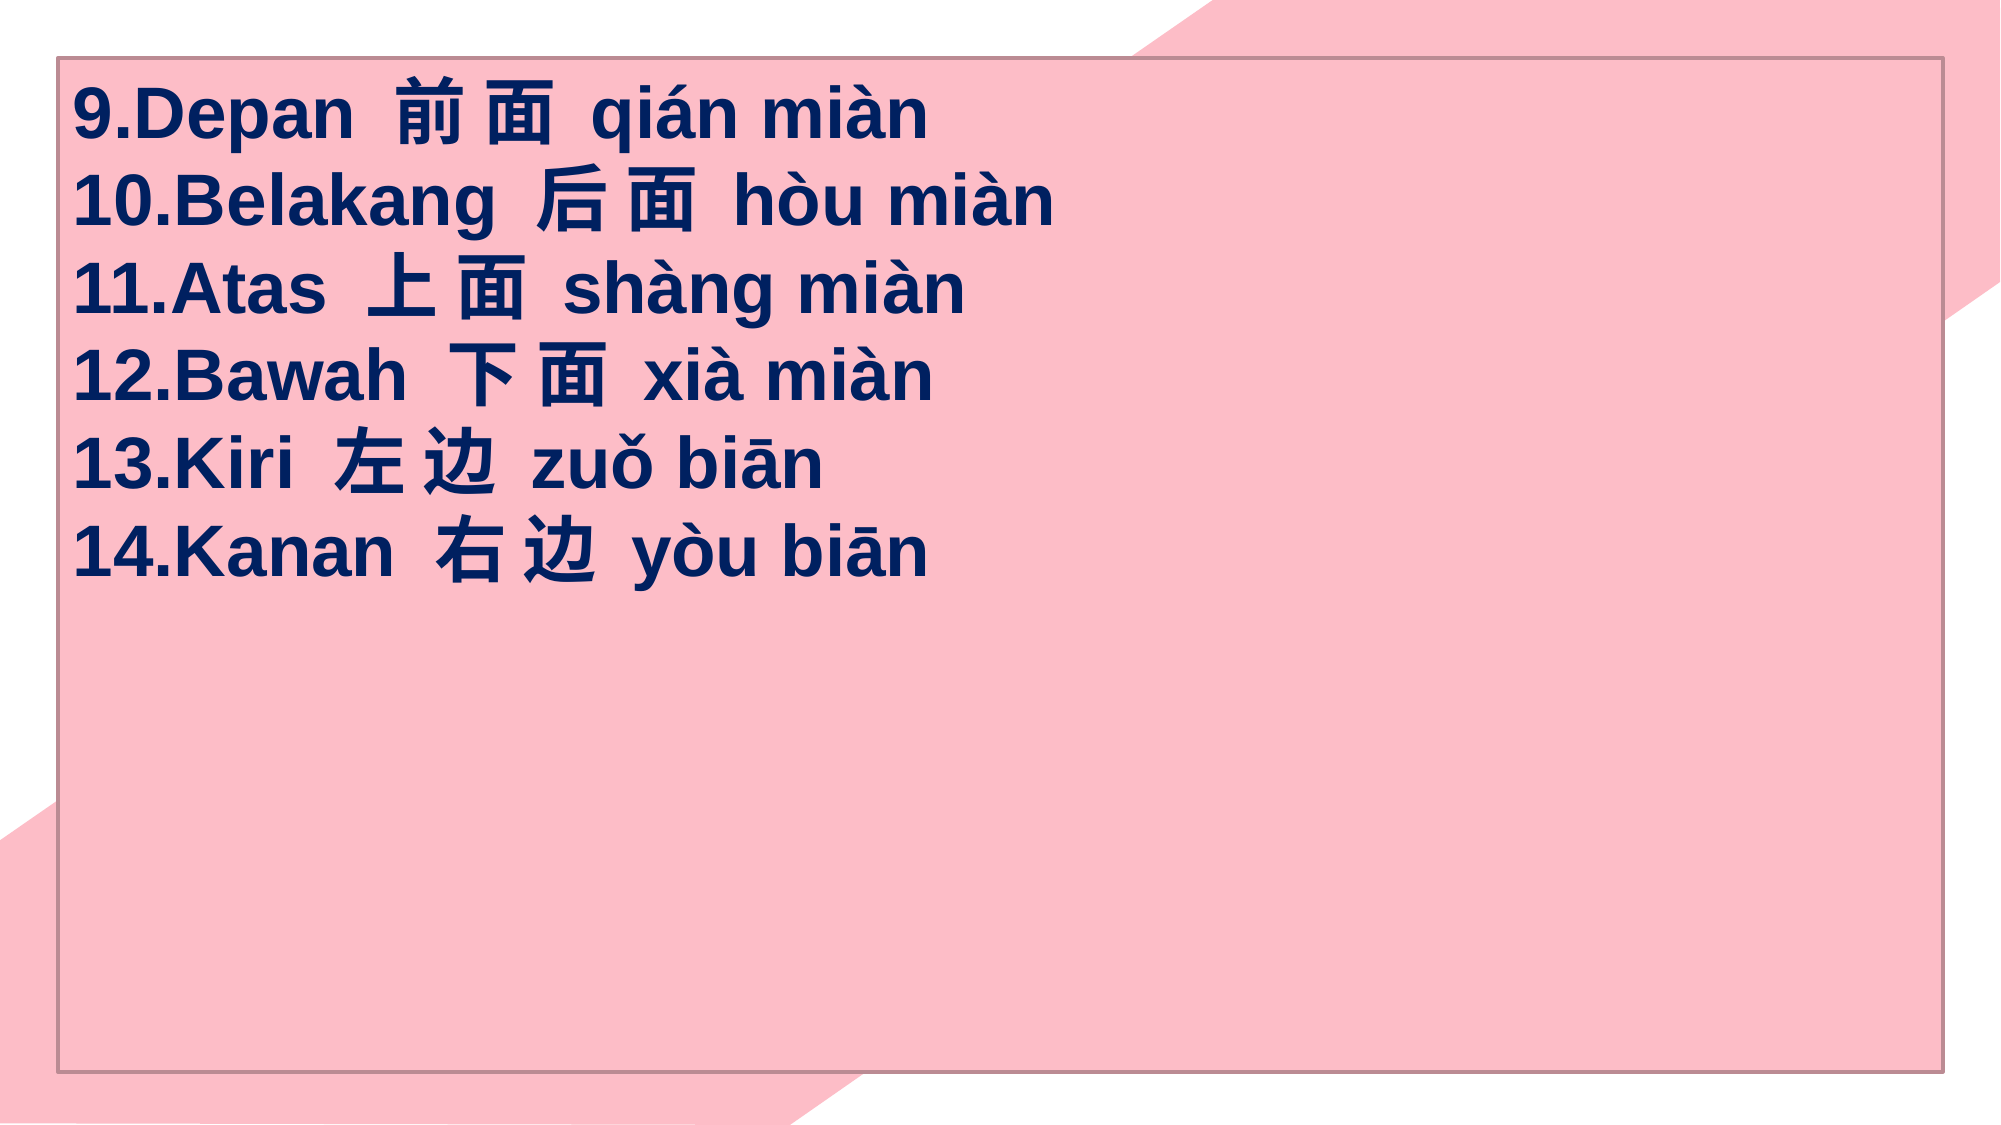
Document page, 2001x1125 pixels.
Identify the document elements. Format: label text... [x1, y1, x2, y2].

text_box Depan 前 面 qián miàn Belakang 后 面 hòu miàn Atas 上 面 shàng miàn Bawah 下 面 xià miàn Kiri 左 边 zuǒ biān Kanan 右 边 yòu biān [56, 56, 1945, 1074]
